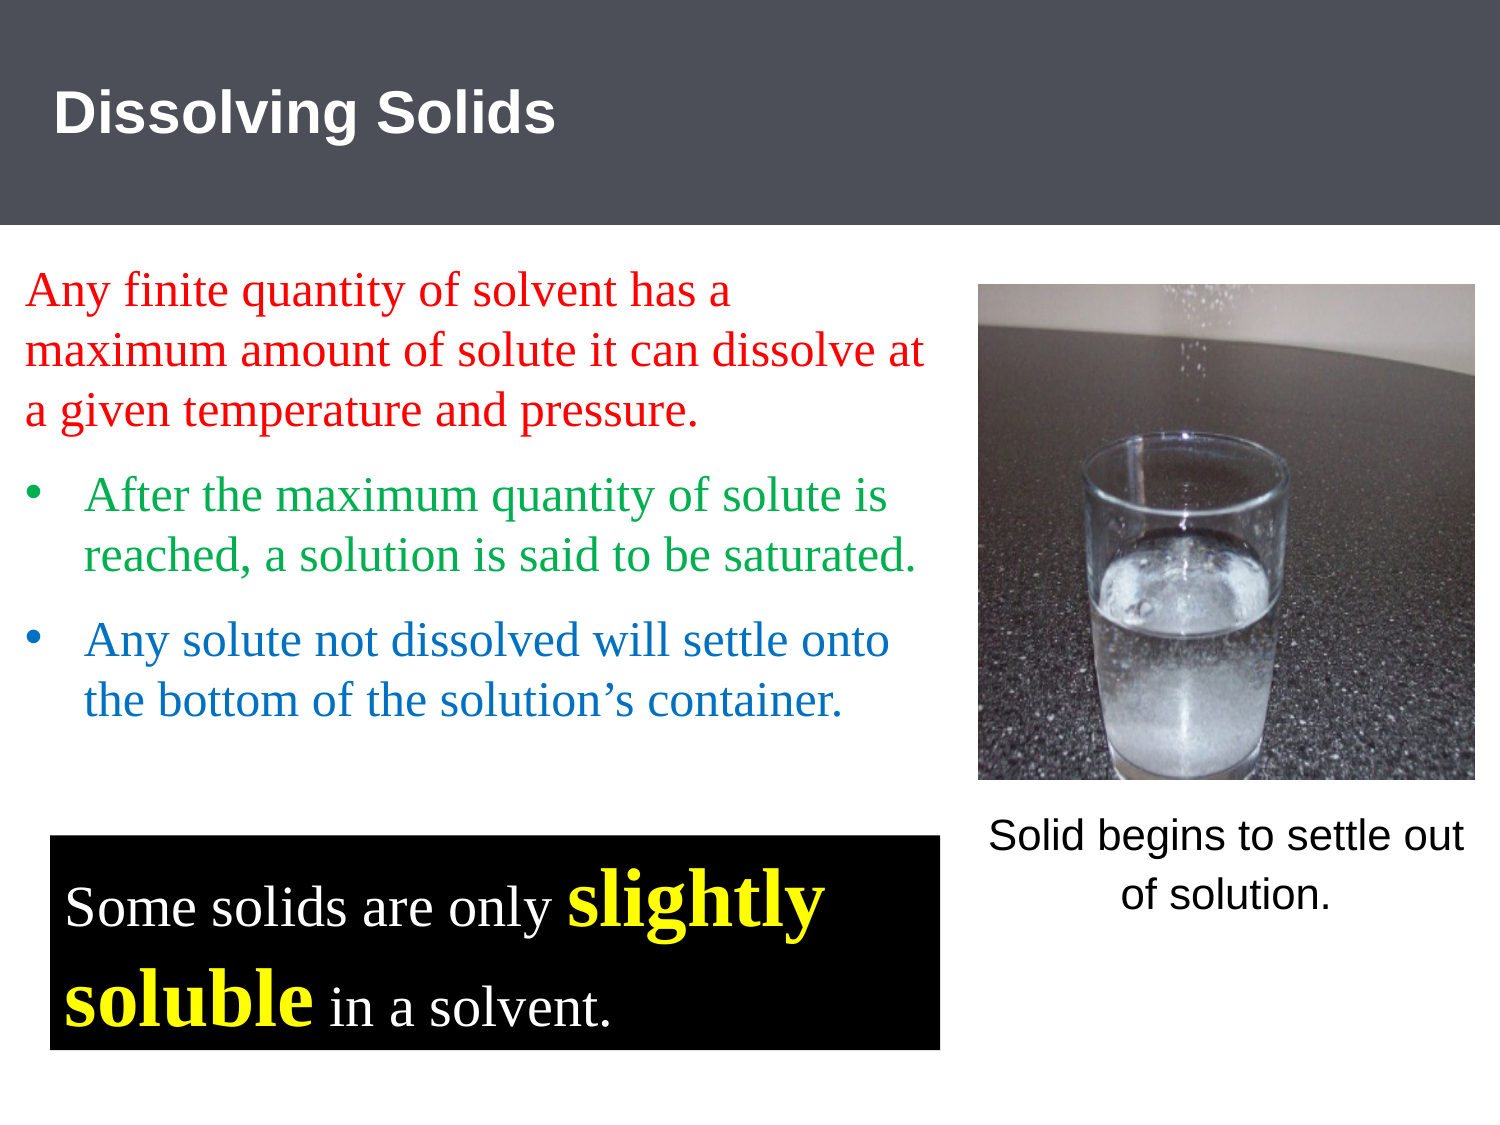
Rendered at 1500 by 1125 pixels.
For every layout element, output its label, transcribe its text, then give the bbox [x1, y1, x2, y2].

title Dissolving Solids [0, 0, 1500, 225]
list Any finite quantity of solvent has a maximum amount of solute it can dissolve at a given temperature and pressure. After the maximum quantity of solute is reached, a solution is said to be saturated. Any solute not dissolved will settle onto the bottom of the solution’s container. [24, 225, 941, 750]
list Solid begins to settle out of solution. [978, 800, 1475, 1000]
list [977, 283, 1475, 780]
text_box Some solids are only slightly soluble in a solvent. [50, 835, 941, 1051]
